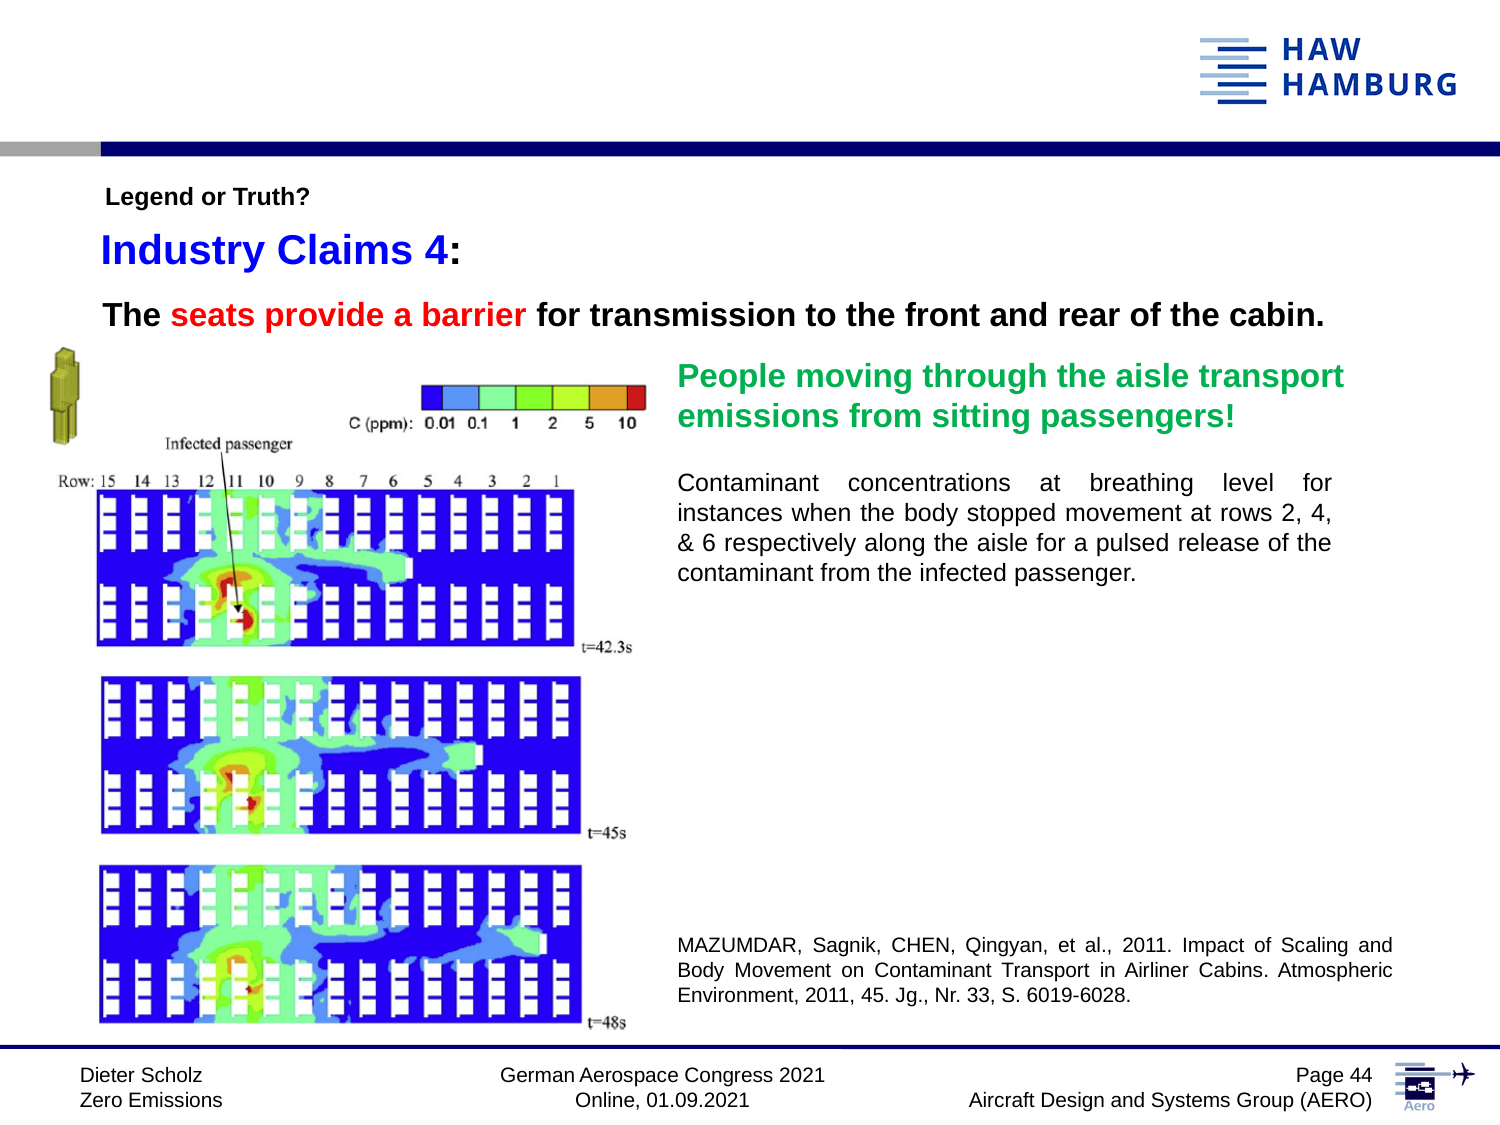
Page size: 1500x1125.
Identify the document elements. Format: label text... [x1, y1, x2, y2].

picture [36, 338, 658, 1041]
text_box Contaminant concentrations at breathing level for instances when the body stopped movement at rows 2, 4, & 6 respectively along the aisle for a pulsed release of the contaminant from the infected passenger. [663, 458, 1349, 594]
text_box MAZUMDAR, Sagnik, CHEN, Qingyan, et al., 2011. Impact of Scaling and Body Movement on Contaminant Transport in Airliner Cabins. Atmospheric Environment, 2011, 45. Jg., Nr. 33, S. 6019-6028. [663, 924, 1408, 1015]
text_box People moving through the aisle transport emissions from sitting passengers! [663, 346, 1423, 442]
text_box Legend or Truth? [92, 173, 1418, 214]
picture [1393, 1060, 1477, 1112]
text_box Industry Claims 4: [85, 214, 1469, 272]
picture [1178, 16, 1476, 126]
text_box The seats provide a barrier for transmission to the front and rear of the cabin. [87, 278, 1480, 341]
